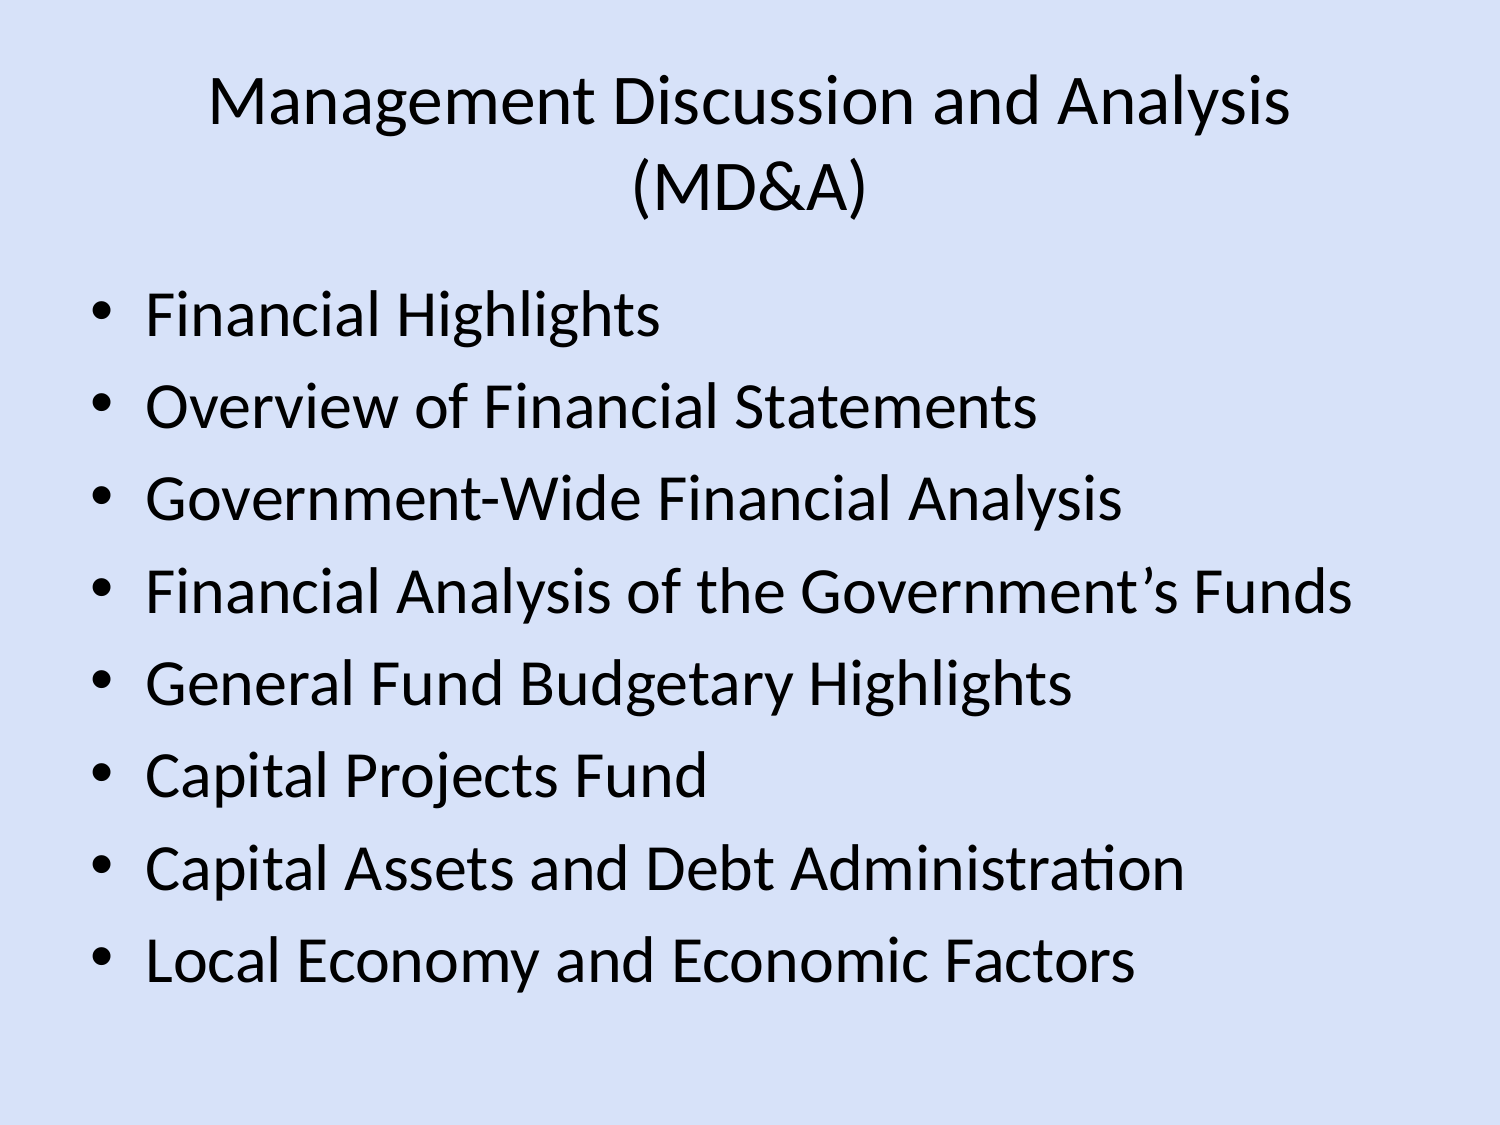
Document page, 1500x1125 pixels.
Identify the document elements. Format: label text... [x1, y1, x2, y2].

list Financial Highlights Overview of Financial Statements Government-Wide Financial Analysis Financial Analysis of the Government’s Funds General Fund Budgetary Highlights Capital Projects Fund Capital Assets and Debt Administration Local Economy and Economic Factors [75, 262, 1425, 1005]
title Management Discussion and Analysis (MD&A) [75, 45, 1425, 233]
